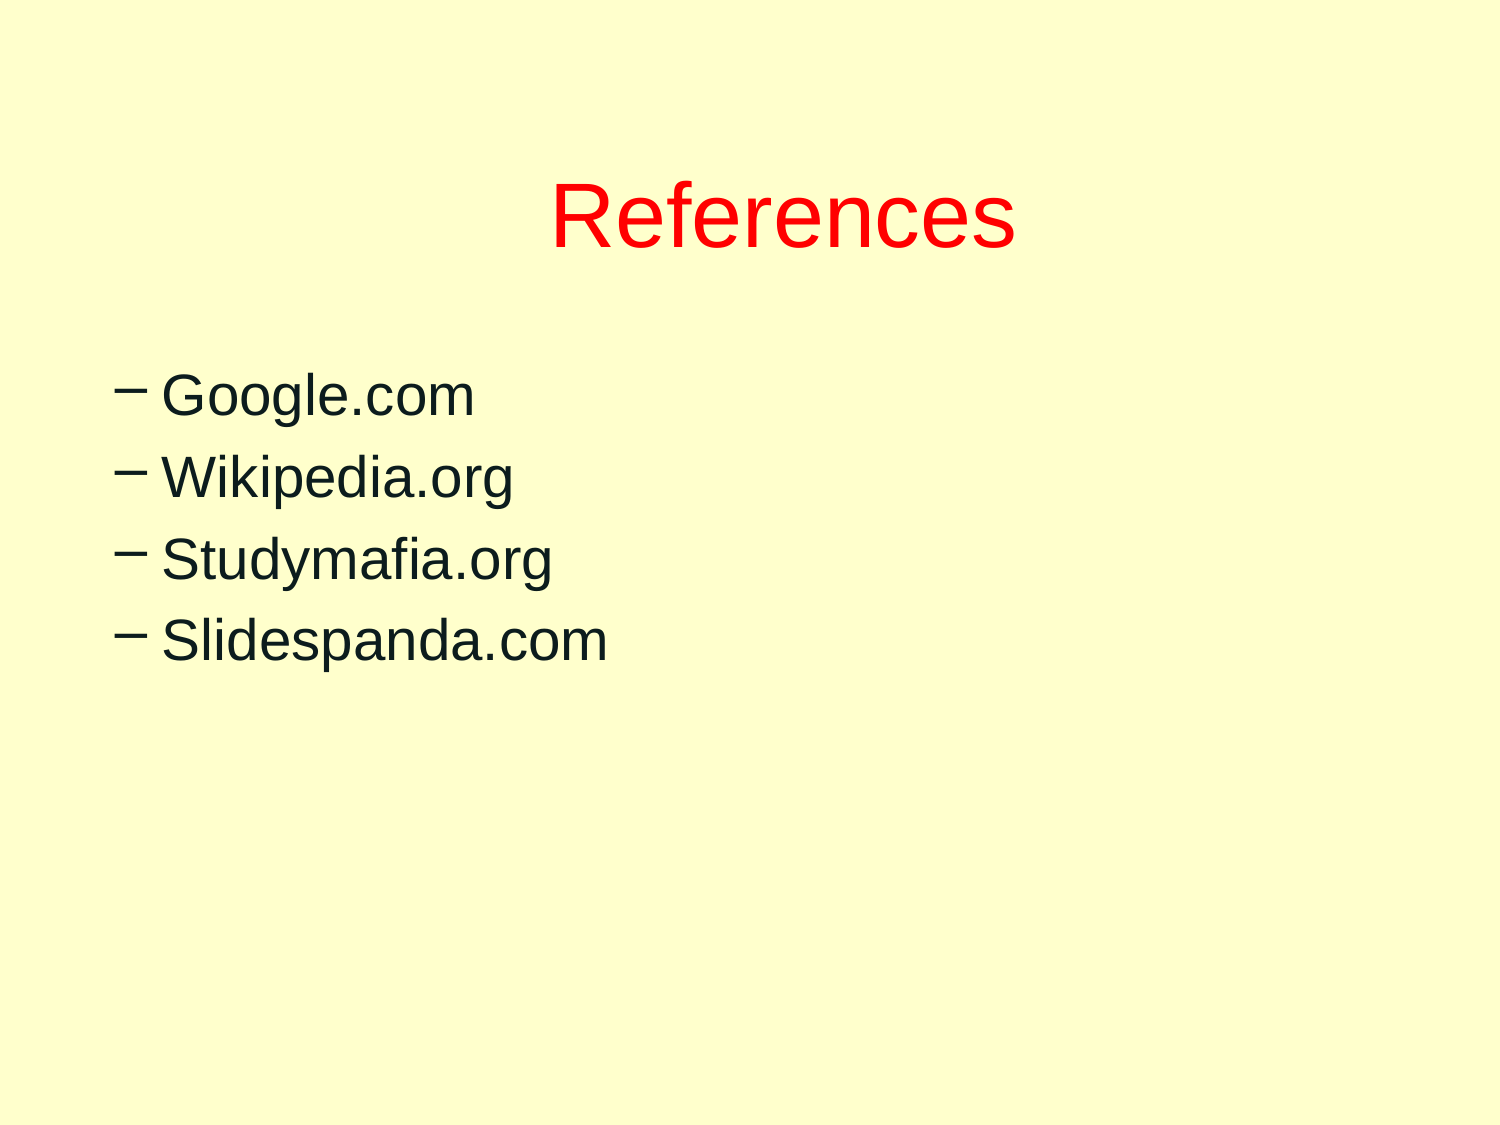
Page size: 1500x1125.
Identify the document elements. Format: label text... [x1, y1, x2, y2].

list Google.com Wikipedia.org Studymafia.org Slidespanda.com [24, 350, 1368, 1037]
title References [112, 125, 1455, 298]
